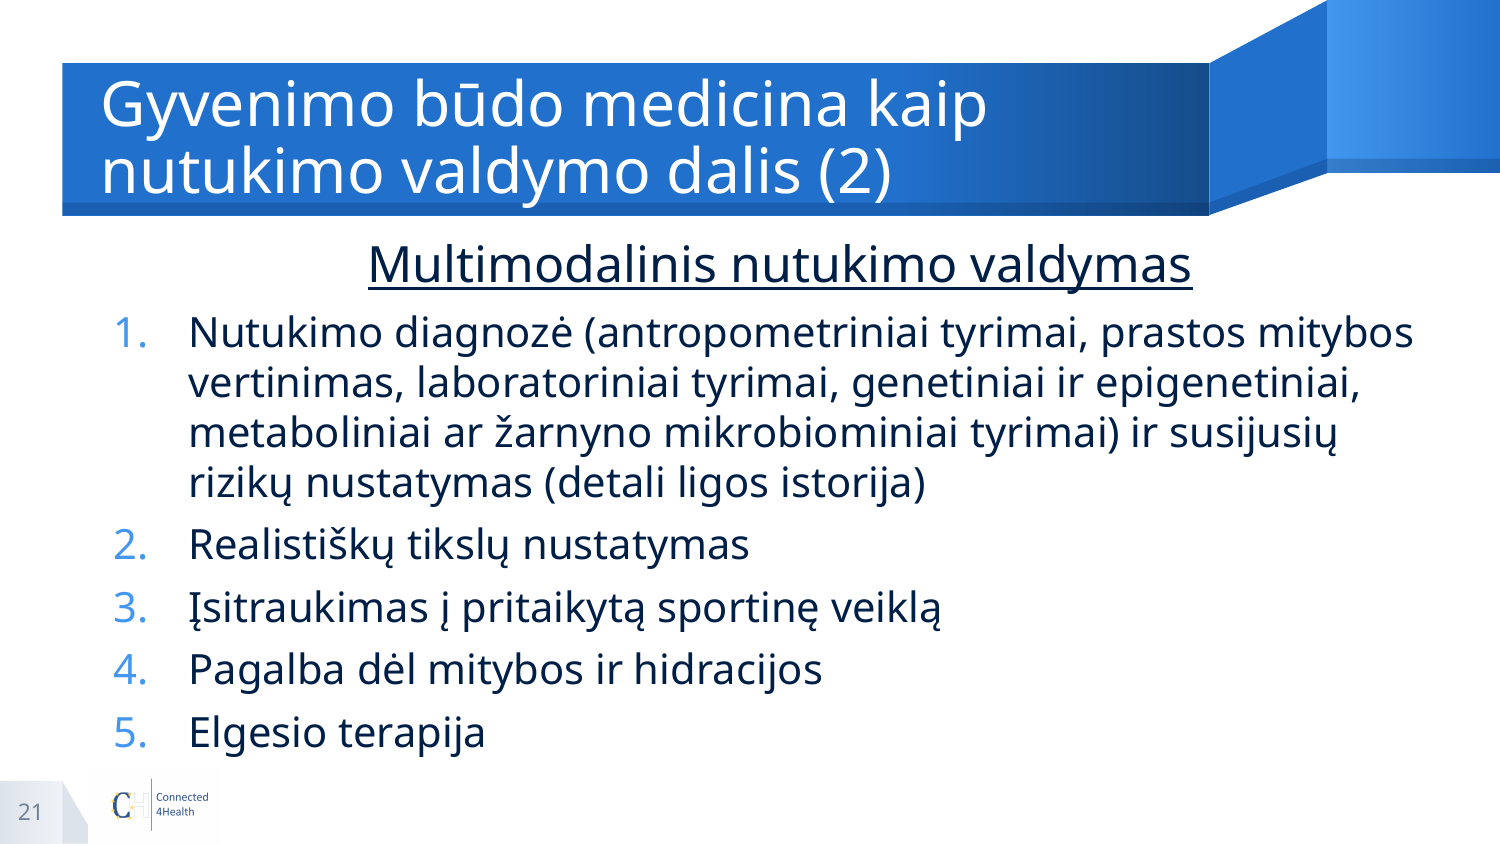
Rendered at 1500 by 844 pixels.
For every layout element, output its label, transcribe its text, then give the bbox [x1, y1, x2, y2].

title Gyvenimo būdo medicina kaip nutukimo valdymo dalis (2) [100, 64, 1210, 216]
list Multimodalinis nutukimo valdymas Nutukimo diagnozė (antropometriniai tyrimai, prastos mitybos vertinimas, laboratoriniai tyrimai, genetiniai ir epigenetiniai, metaboliniai ar žarnyno mikrobiominiai tyrimai) ir susijusių rizikų nustatymas (detali ligos istorija) Realistiškų tikslų nustatymas Įsitraukimas į pritaikytą sportinę veiklą Pagalba dėl mitybos ir hidracijos Elgesio terapija [100, 232, 1447, 744]
picture [88, 769, 220, 844]
slide_number 21 [0, 781, 63, 844]
